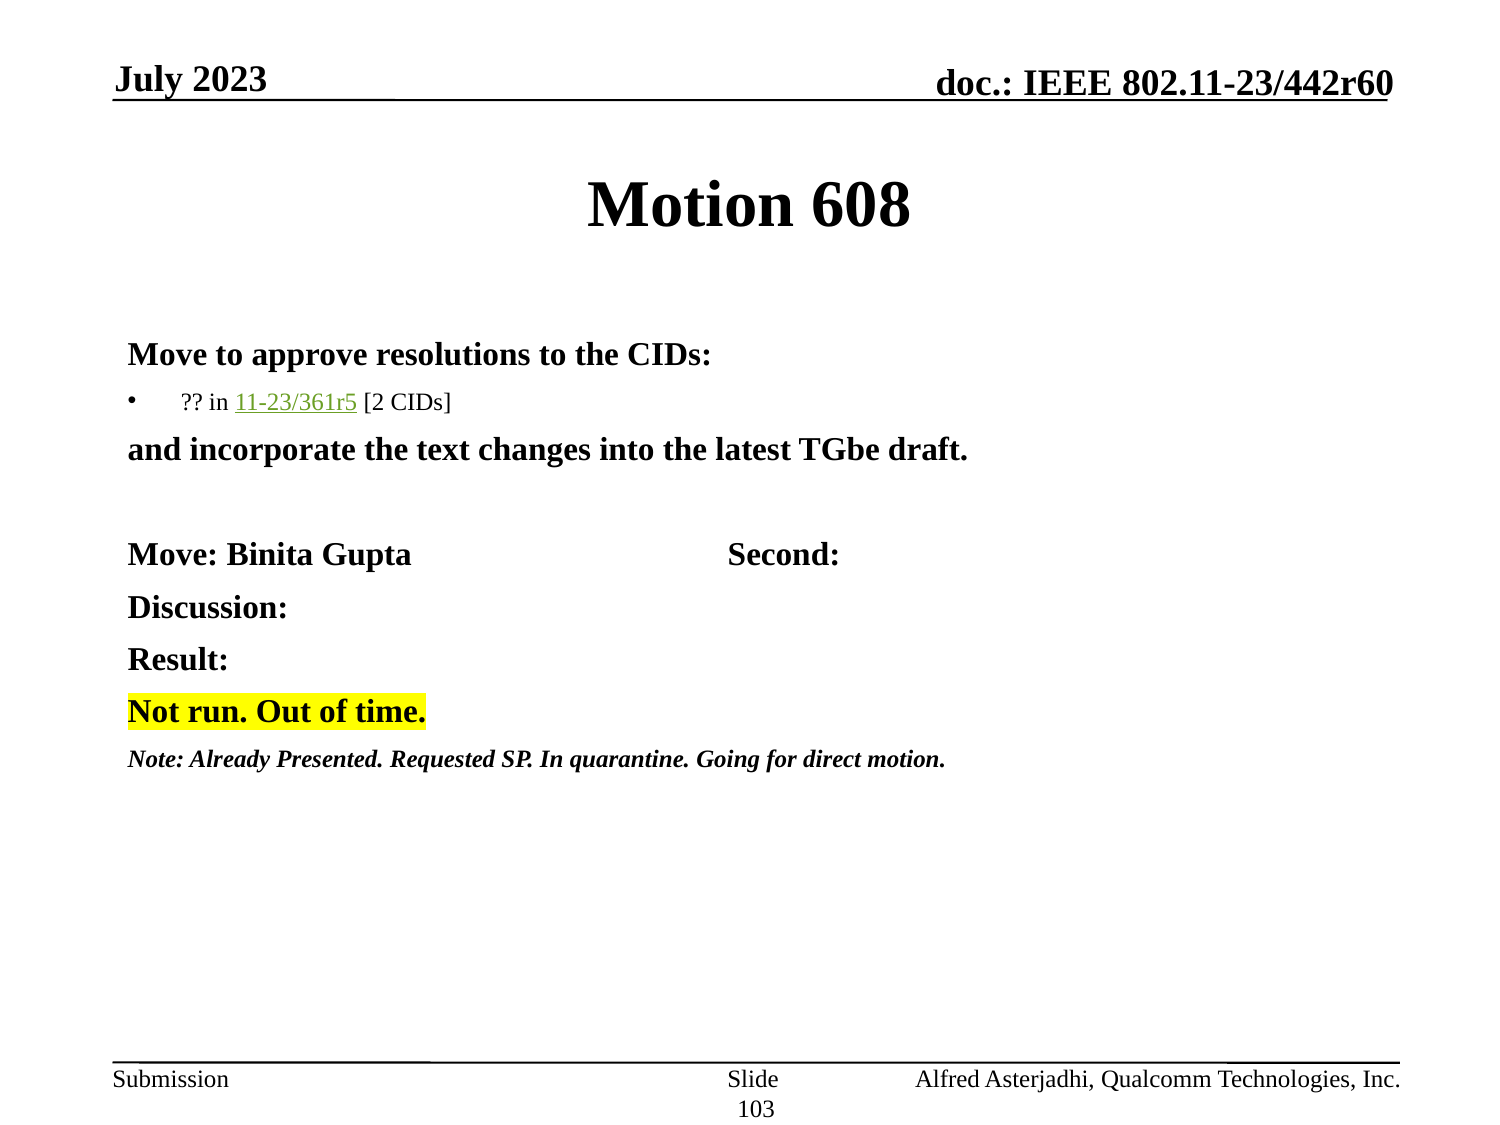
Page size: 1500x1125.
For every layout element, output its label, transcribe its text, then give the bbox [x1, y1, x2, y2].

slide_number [114, 54, 423, 100]
slide_number Slide 103 [712, 1061, 800, 1123]
title Motion 608 [112, 112, 1388, 288]
footer Alfred Asterjadhi, Qualcomm Technologies, Inc. [878, 1061, 1402, 1093]
list Move to approve resolutions to the CIDs: ?? in 11-23/361r5 [2 CIDs] and incorporate the text changes into the latest TGbe draft. Move: Binita Gupta Second: Discussion: Result: Not run. Out of time. Note: Already Presented. Requested SP. In quarantine. Going for direct motion. [112, 324, 1388, 1063]
